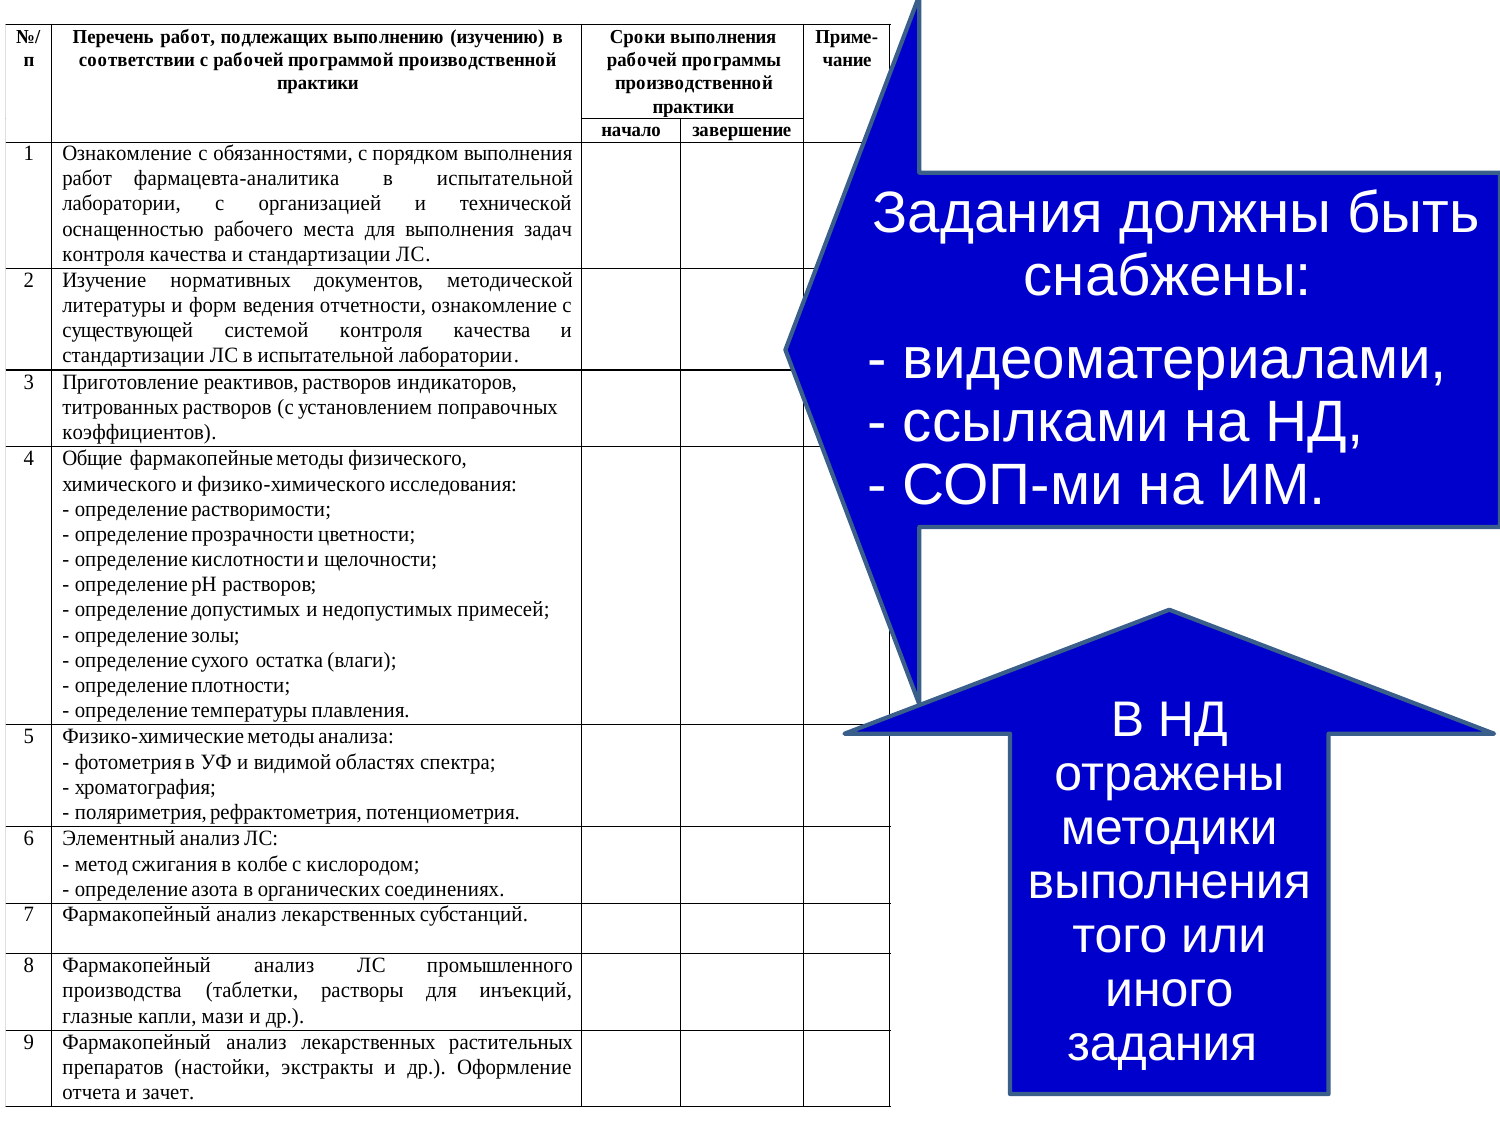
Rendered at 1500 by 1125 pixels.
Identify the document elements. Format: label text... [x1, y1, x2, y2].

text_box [29, 0, 491, 705]
text_box Задания должны быть снабжены: - видеоматериалами, - ссылками на НД, - СОП-ми на ИМ. [896, 0, 1500, 703]
text_box В НД отражены методики выполнения того или иного задания [896, 607, 1497, 1097]
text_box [5, 23, 892, 1125]
